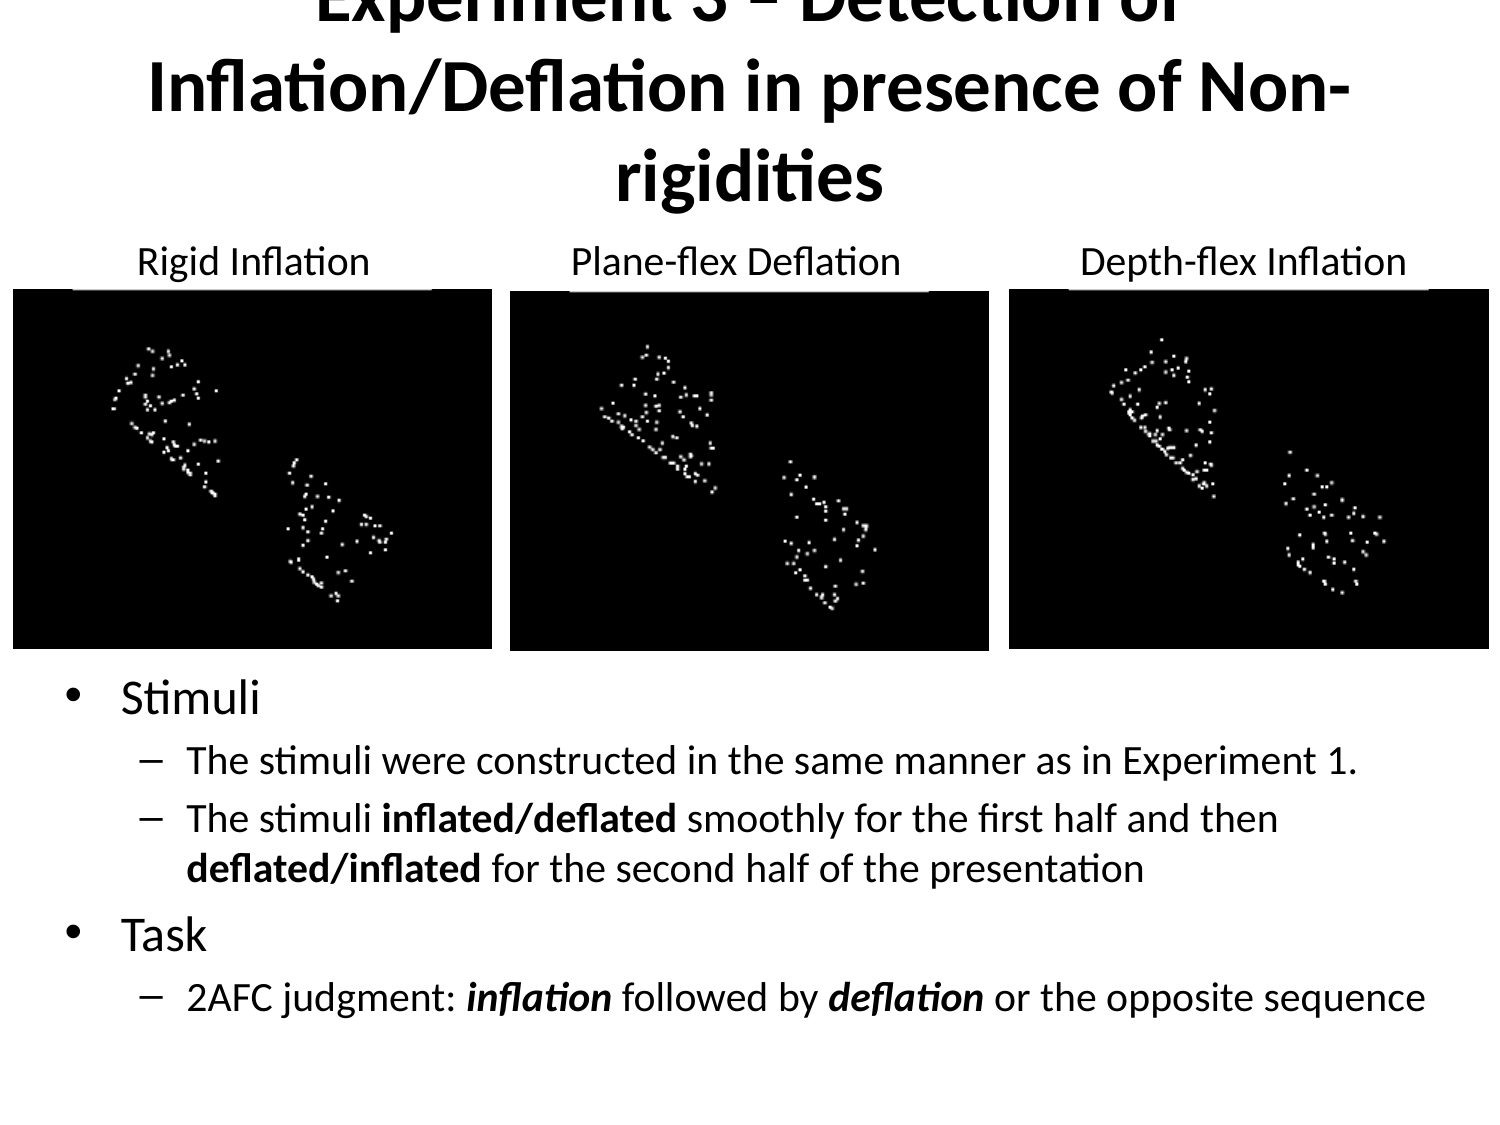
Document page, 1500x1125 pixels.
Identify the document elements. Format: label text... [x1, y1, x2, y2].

text_box Depth-flex Inflation [1056, 225, 1432, 287]
text_box Plane-flex Deflation [548, 225, 924, 289]
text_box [1008, 288, 1490, 650]
text_box Rigid Inflation [66, 225, 442, 287]
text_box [509, 290, 990, 652]
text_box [12, 288, 493, 650]
title Experiment 3 – Detection of Inflation/Deflation in presence of Non-rigidities [75, 0, 1425, 164]
list Stimuli The stimuli were constructed in the same manner as in Experiment 1. The stimuli inflated/deflated smoothly for the first half and then deflated/inflated for the second half of the presentation Task 2AFC judgment: inflation followed by deflation or the opposite sequence [49, 656, 1500, 1125]
